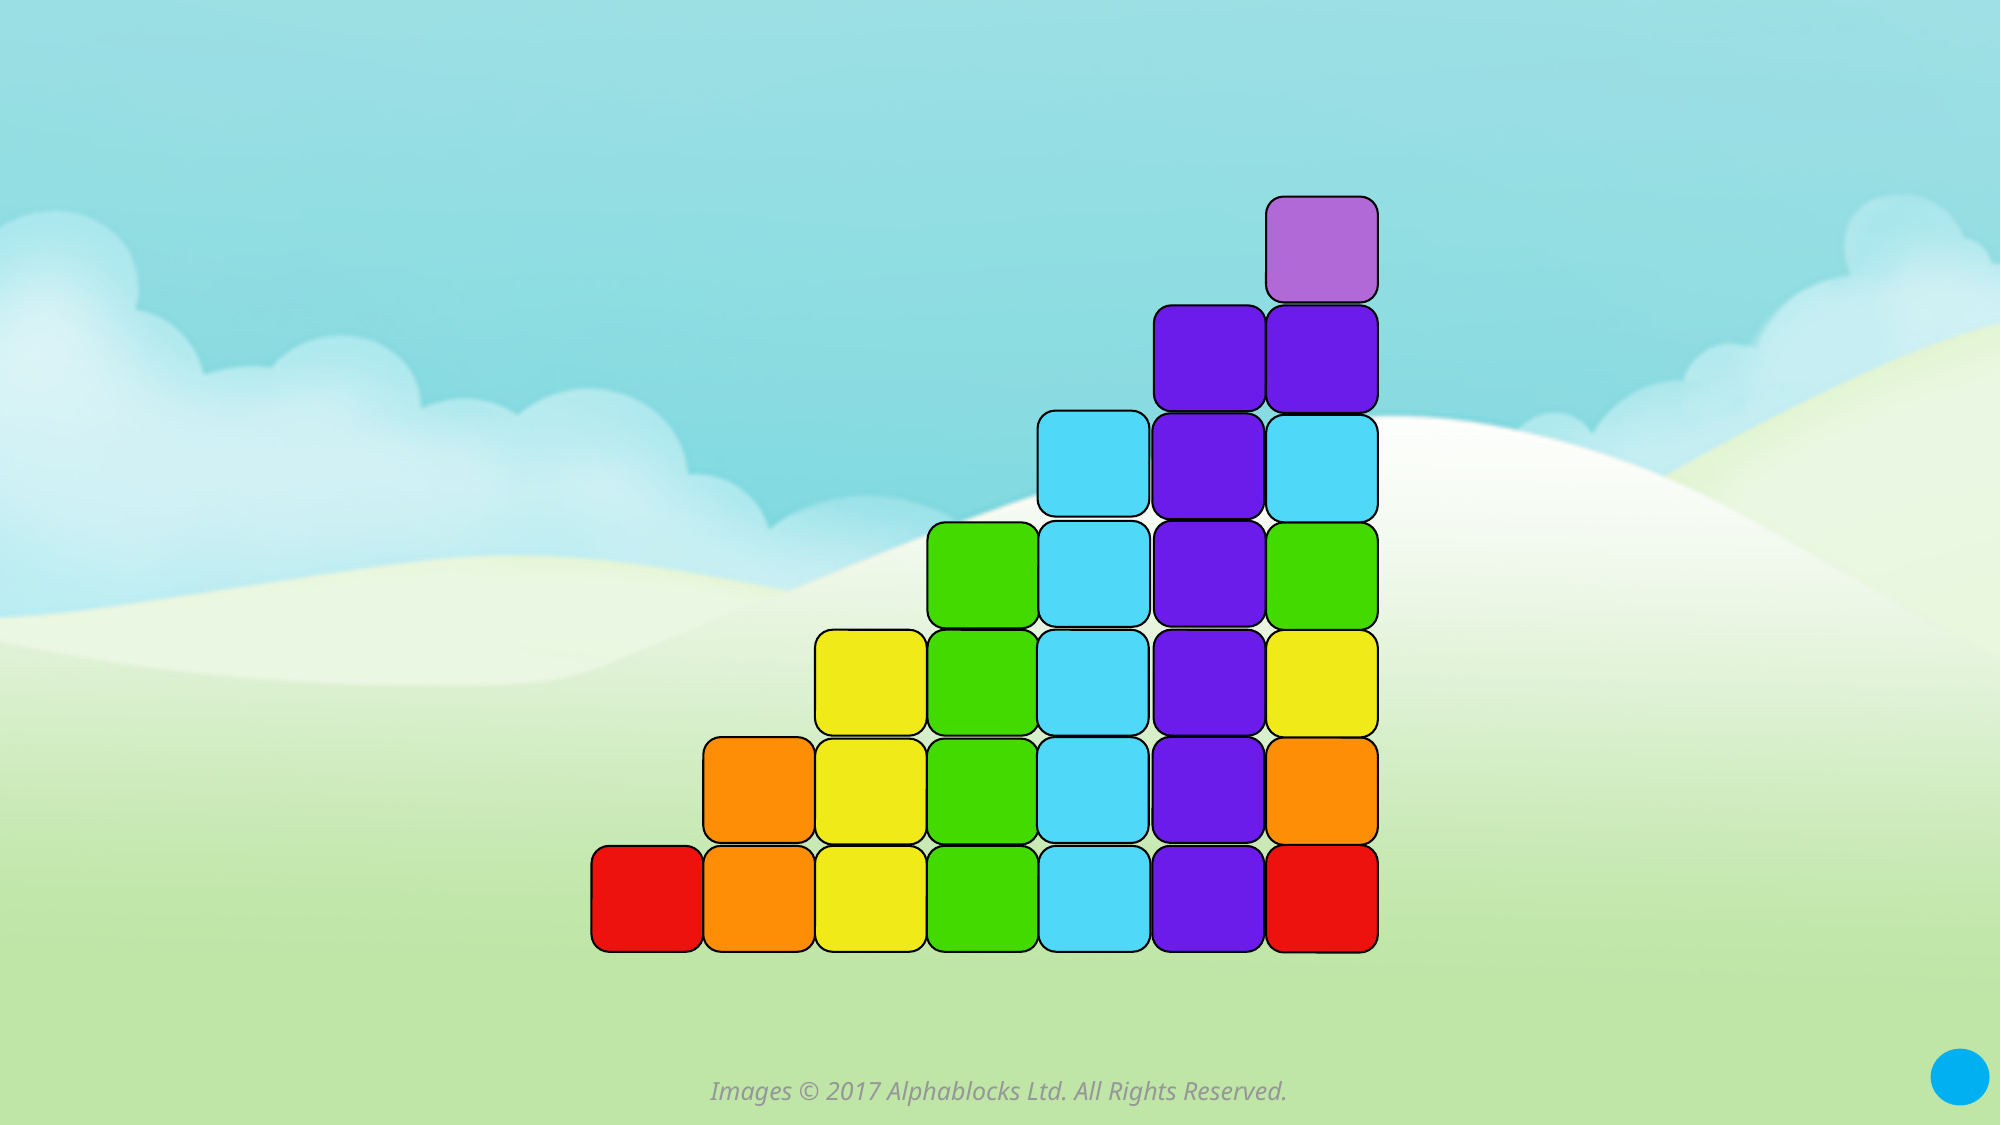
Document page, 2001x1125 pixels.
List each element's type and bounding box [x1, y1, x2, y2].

text_box [926, 522, 1036, 952]
text_box [1266, 196, 1378, 953]
text_box [703, 737, 814, 952]
picture [0, 0, 2000, 1125]
text_box [1152, 305, 1266, 952]
text_box [1036, 410, 1151, 952]
text_box [814, 629, 926, 952]
